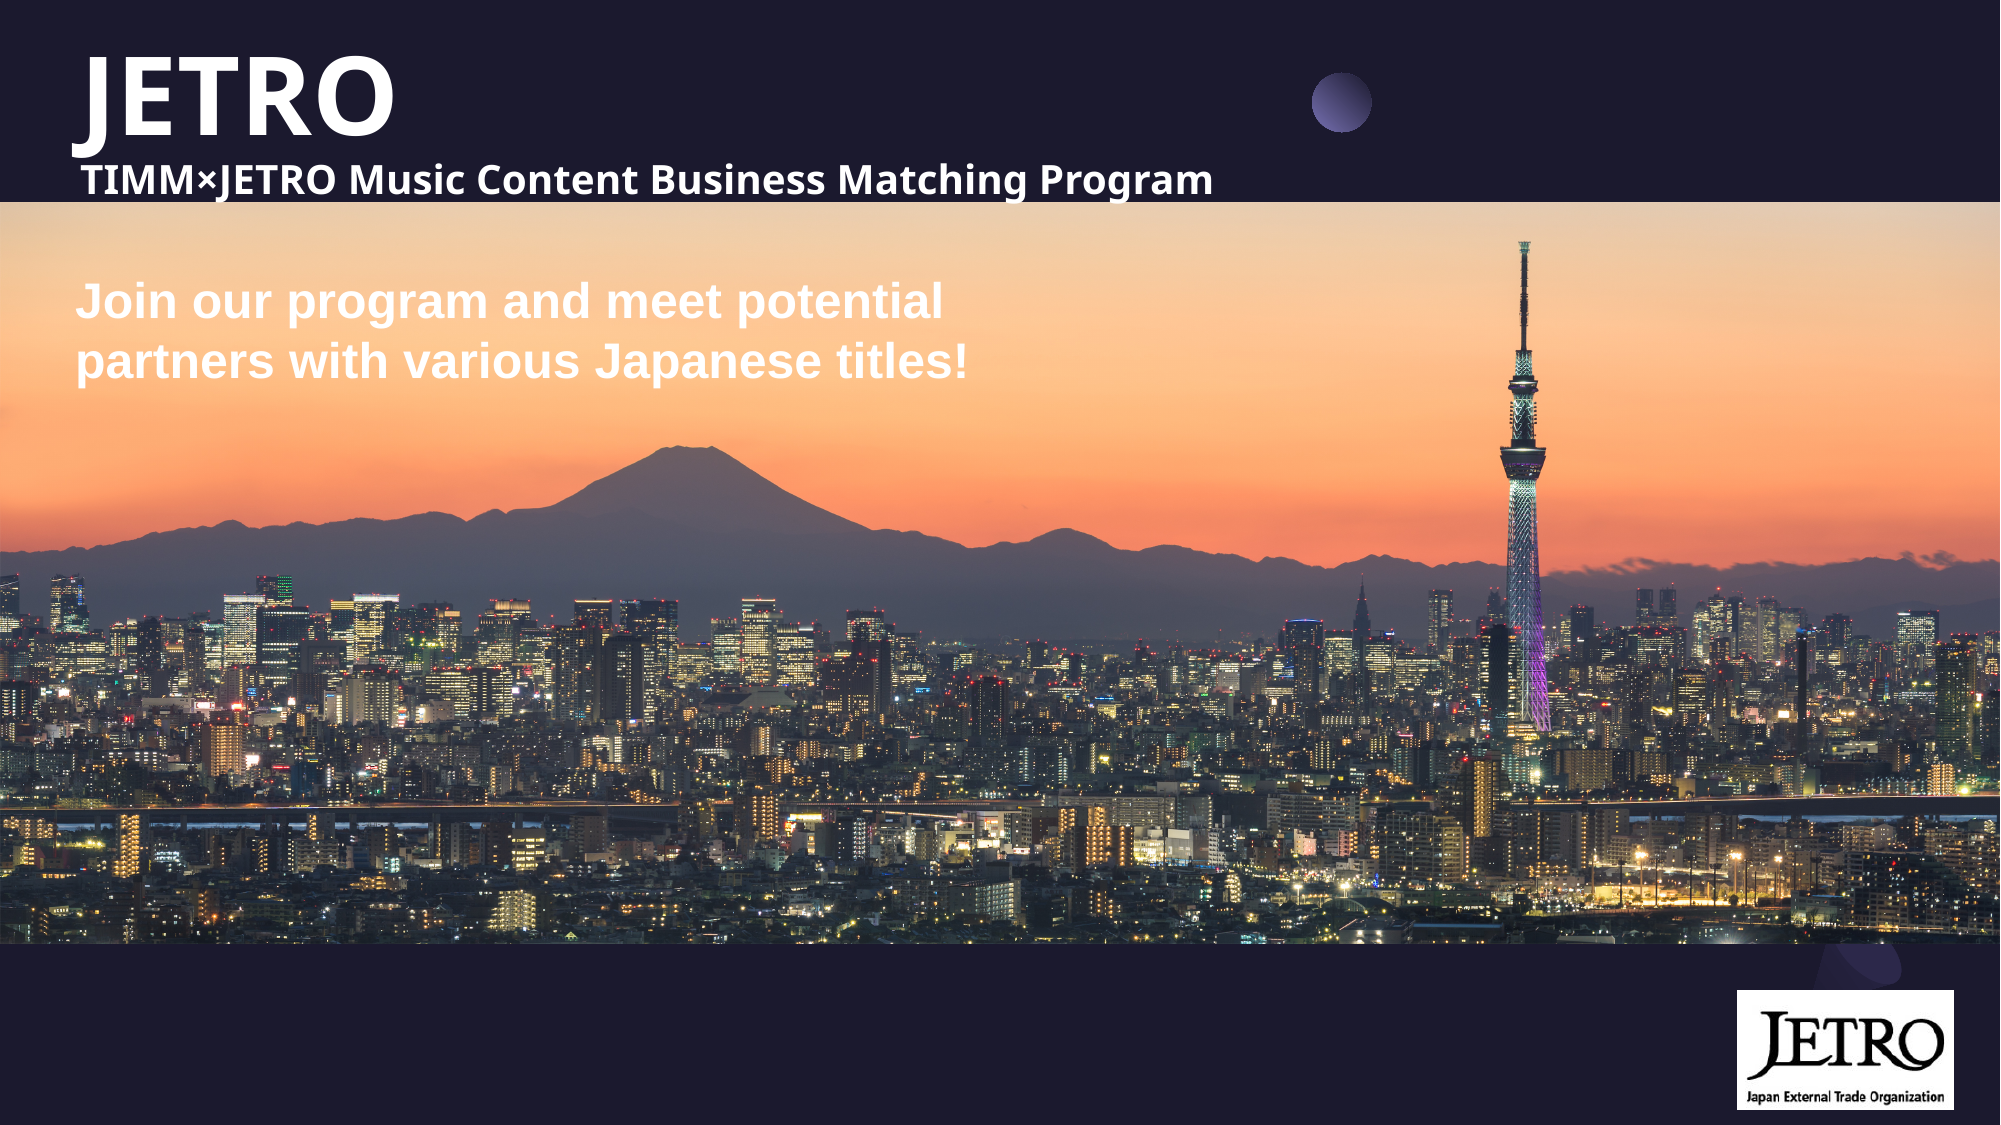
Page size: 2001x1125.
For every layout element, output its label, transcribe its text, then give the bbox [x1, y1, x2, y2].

title JETRO TIMM×JETRO Music Content Business Matching Program [80, 26, 1220, 202]
picture [1737, 990, 1954, 1110]
picture [0, 202, 2000, 944]
